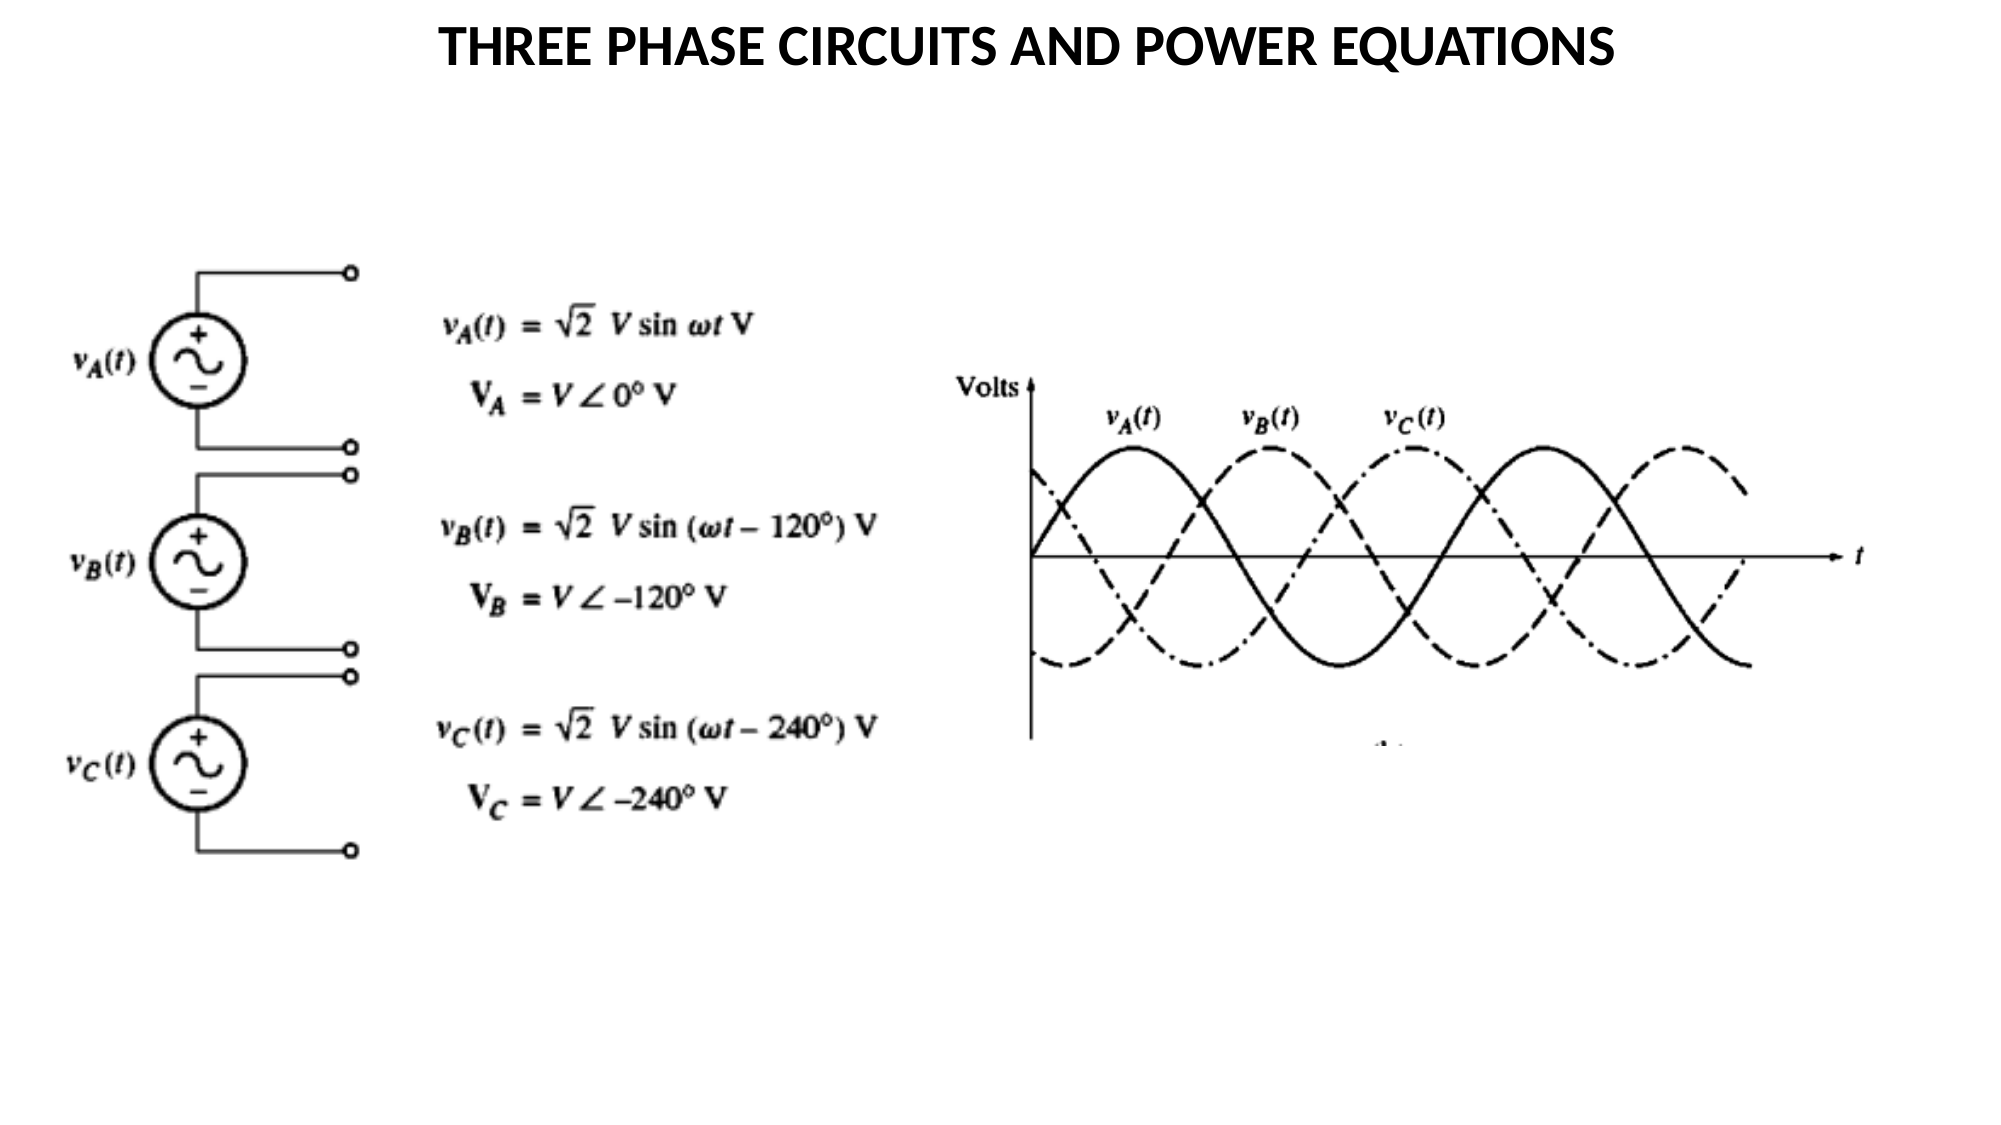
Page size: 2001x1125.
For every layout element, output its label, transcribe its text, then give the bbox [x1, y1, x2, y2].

text_box THREE PHASE CIRCUITS AND POWER EQUATIONS [423, 0, 1631, 85]
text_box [63, 224, 1883, 867]
